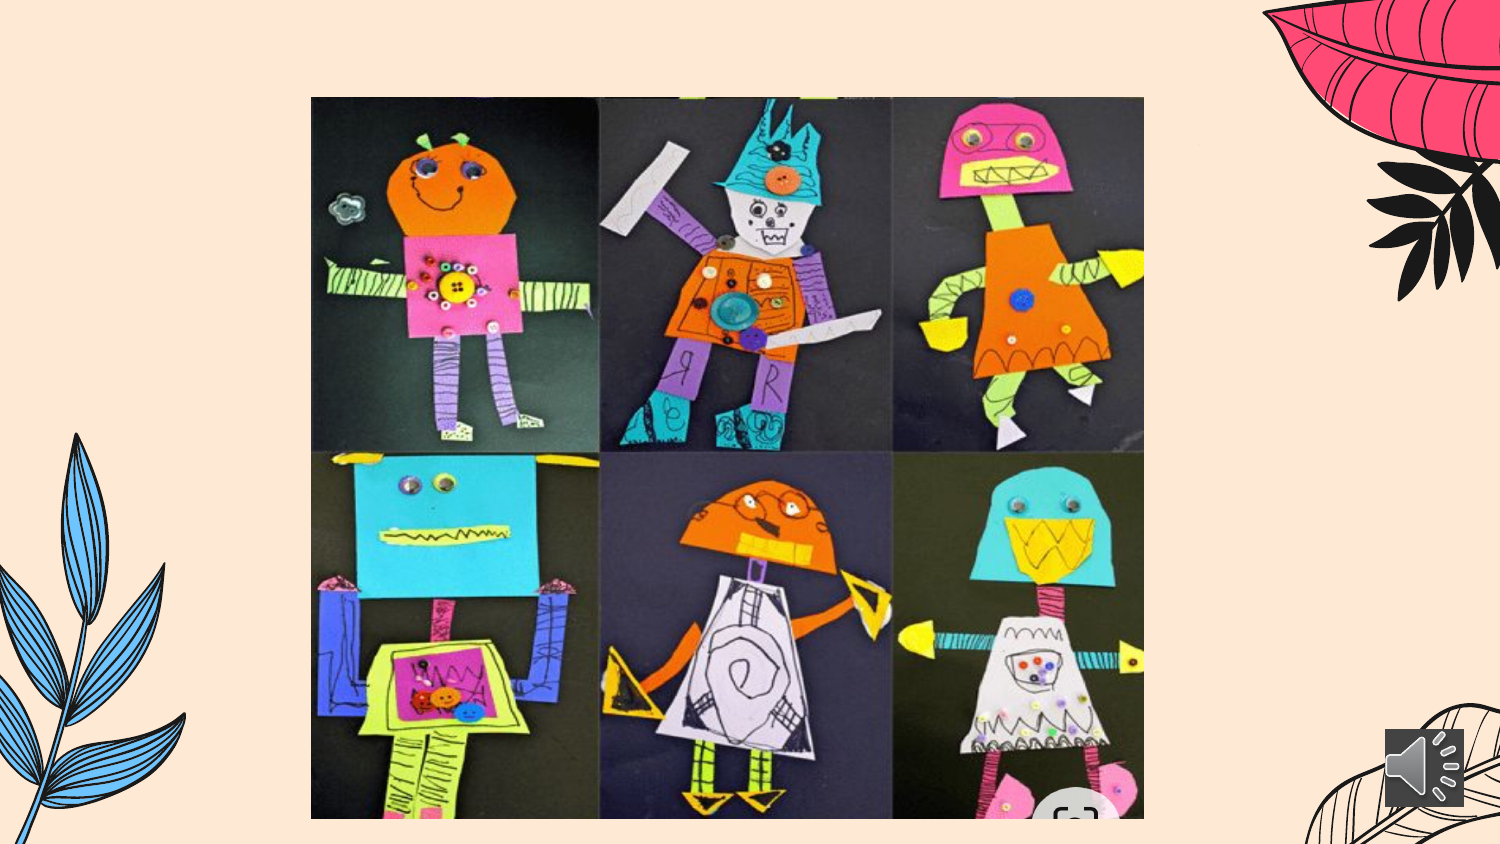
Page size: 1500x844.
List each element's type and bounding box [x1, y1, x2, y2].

picture [311, 97, 1144, 820]
picture [1384, 728, 1465, 809]
